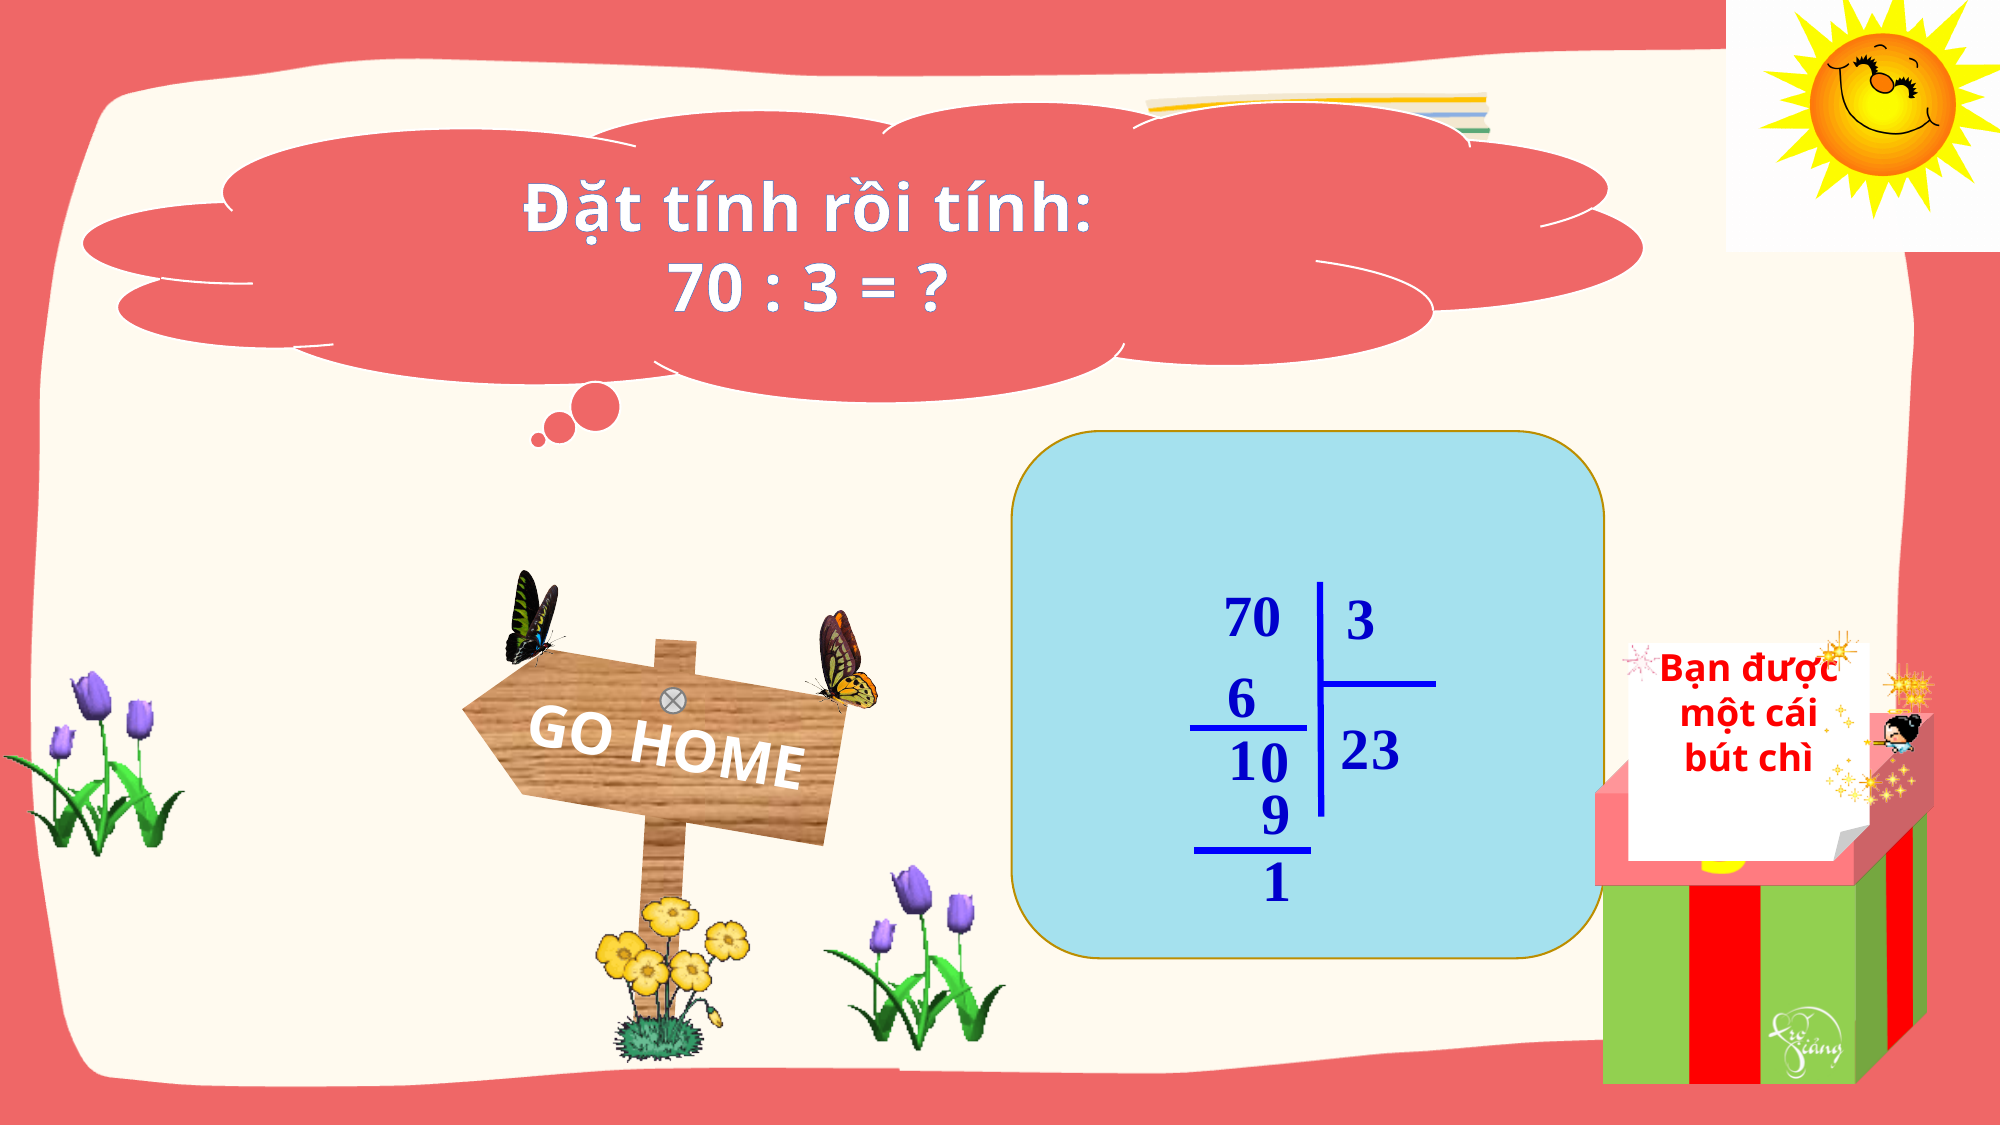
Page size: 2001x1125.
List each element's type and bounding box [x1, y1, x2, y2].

picture [0, 0, 2000, 1125]
text_box [1318, 581, 1436, 817]
